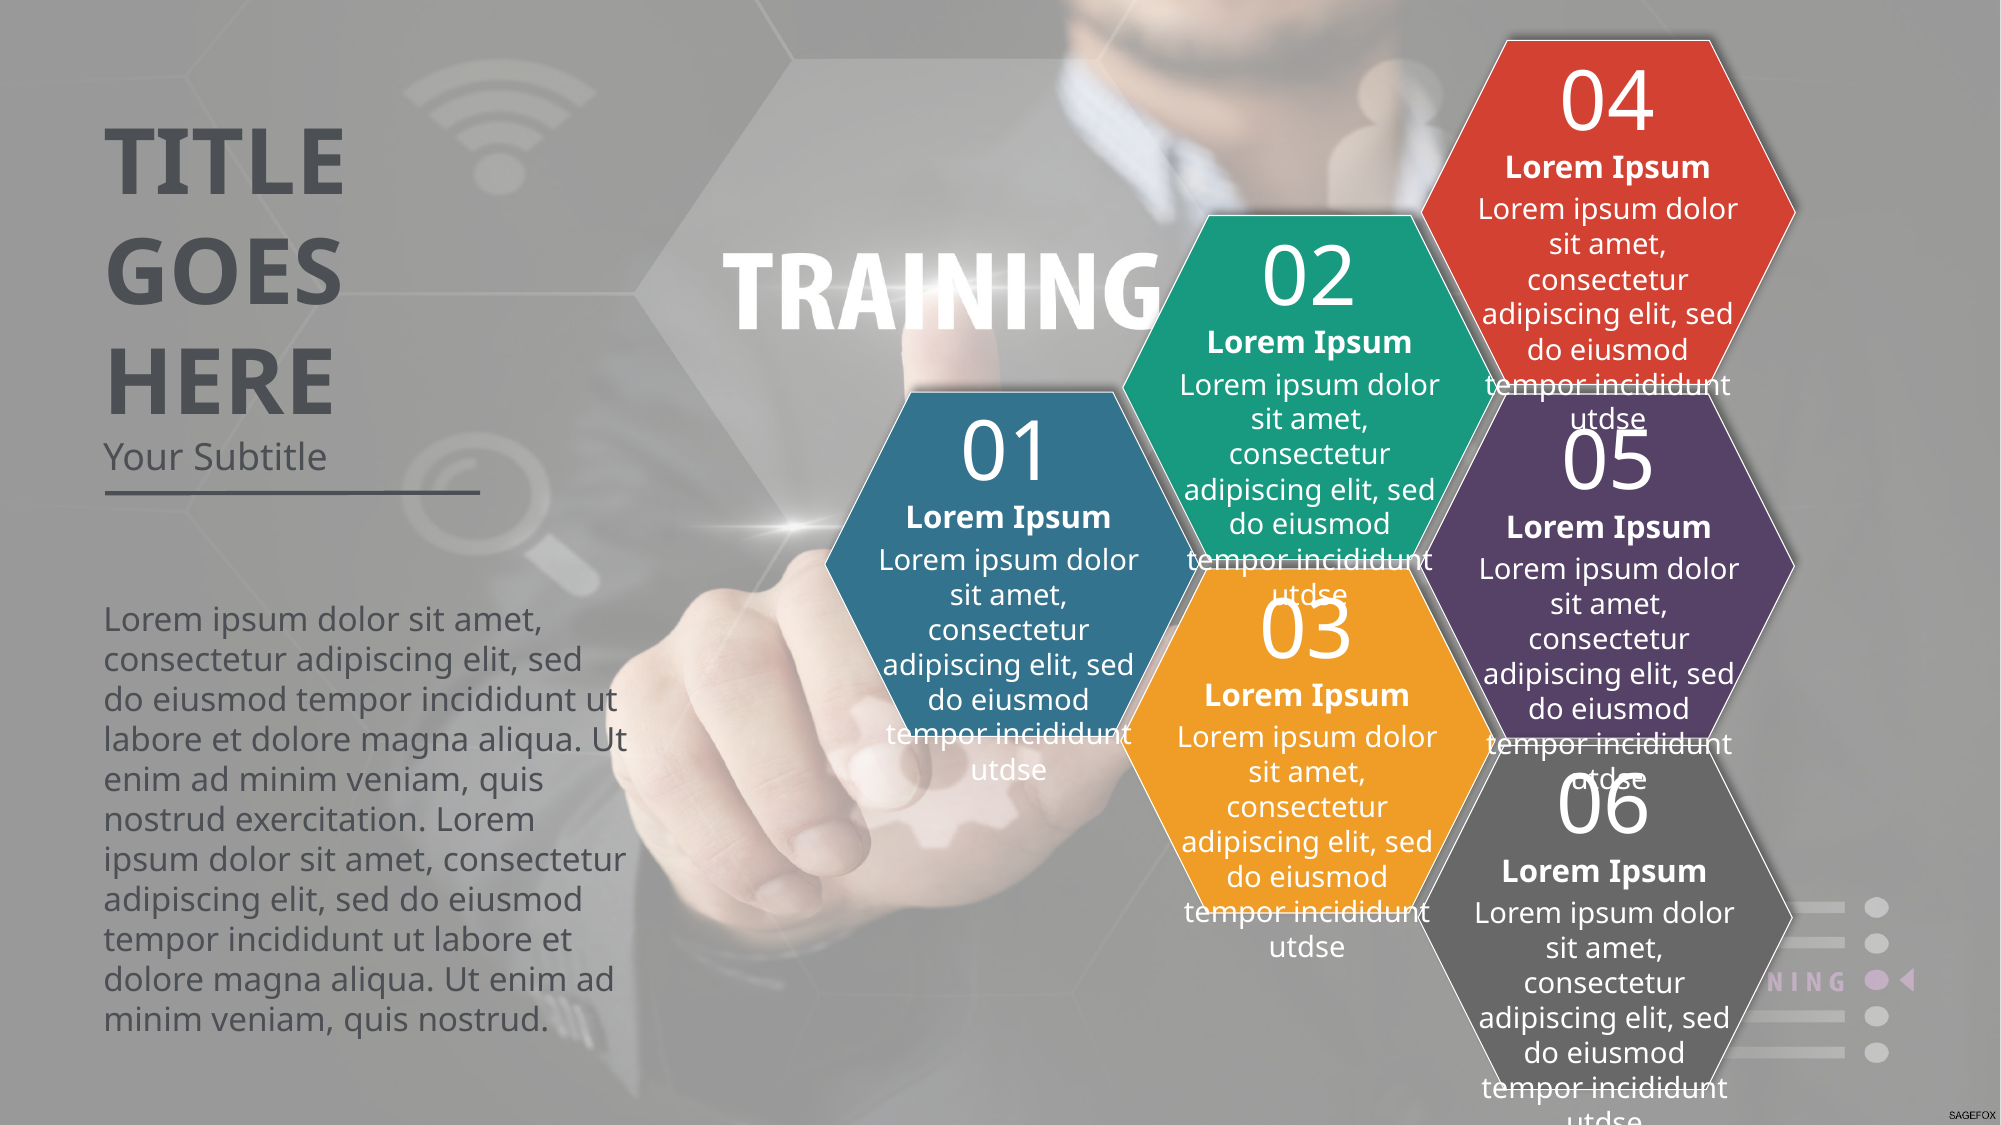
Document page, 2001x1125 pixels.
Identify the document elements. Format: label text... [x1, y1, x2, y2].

text_box [1119, 650, 1165, 832]
text_box [823, 477, 867, 652]
text_box [1426, 470, 1467, 662]
text_box [1543, 392, 1712, 398]
text_box [1490, 708, 1725, 737]
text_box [1463, 742, 1746, 1052]
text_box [1165, 566, 1449, 876]
text_box [1750, 119, 1797, 306]
picture [1925, 0, 2001, 1125]
text_box [1484, 1052, 1727, 1091]
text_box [867, 389, 1151, 699]
text_box [890, 699, 1133, 738]
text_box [1168, 214, 1452, 524]
text_box [1151, 466, 1195, 663]
text_box [1193, 524, 1430, 558]
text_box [1467, 398, 1751, 708]
text_box [1449, 646, 1495, 836]
text_box [1191, 556, 1199, 566]
text_box [1187, 876, 1429, 915]
text_box [1746, 822, 1794, 1013]
text_box [1420, 120, 1466, 305]
text_box [1488, 349, 1729, 386]
text_box [1452, 295, 1497, 480]
text_box [1751, 477, 1796, 656]
text_box [1417, 825, 1463, 1010]
text_box [1420, 556, 1425, 566]
text_box [1122, 294, 1168, 473]
text_box Lorem ipsum dolor sit amet, consectetur adipiscing elit, sed do eiusmod tempor incididunt ut labore et dolore magna aliqua. Ut enim ad minim veniam, quis nostrud exercitation. Lorem ipsum dolor sit amet, consectetur adipiscing elit, sed do eiusmod tempor incididunt ut labore et dolore magna aliqua. Ut enim ad minim veniam, quis nostrud. [88, 591, 647, 1045]
text_box TITLE GOES HERE Your Subtitle [88, 95, 574, 591]
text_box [0, 0, 2000, 1125]
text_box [1466, 39, 1750, 349]
text_box [1503, 392, 1540, 398]
